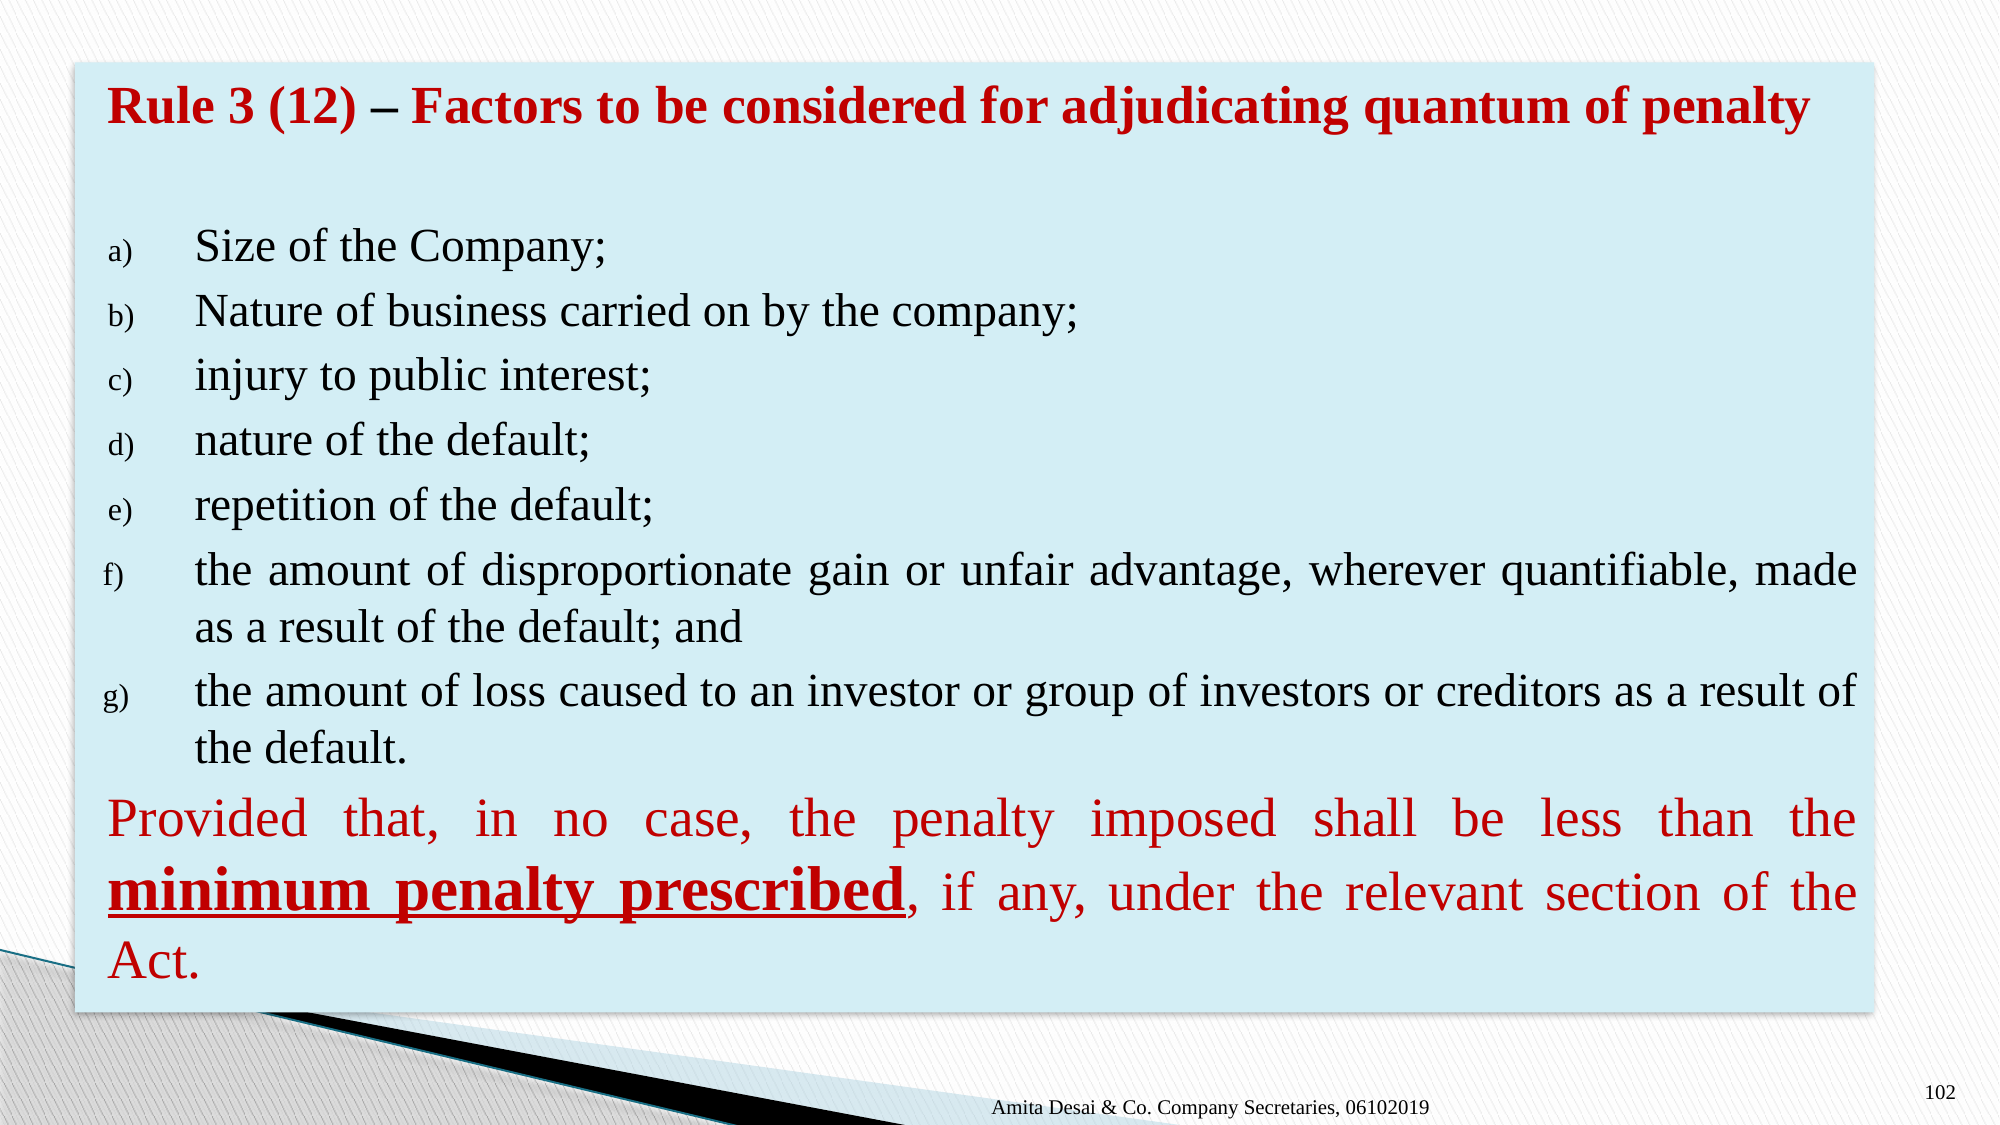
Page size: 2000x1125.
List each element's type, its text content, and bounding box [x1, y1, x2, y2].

slide_number 102 [1890, 1051, 1971, 1112]
list Rule 3 (12) – Factors to be considered for adjudicating quantum of penalty Size of the Company; Nature of business carried on by the company; injury to public interest; nature of the default; repetition of the default; the amount of disproportionate gain or unfair advantage, wherever quantifiable, made as a result of the default; and the amount of loss caused to an investor or group of investors or creditors as a result of the default. Provided that, in no case, the penalty imposed shall be less than the minimum penalty prescribed, if any, under the relevant section of the Act. [74, 62, 1875, 1013]
footer Amita Desai & Co. Company Secretaries, 06102019 [651, 1066, 1450, 1125]
